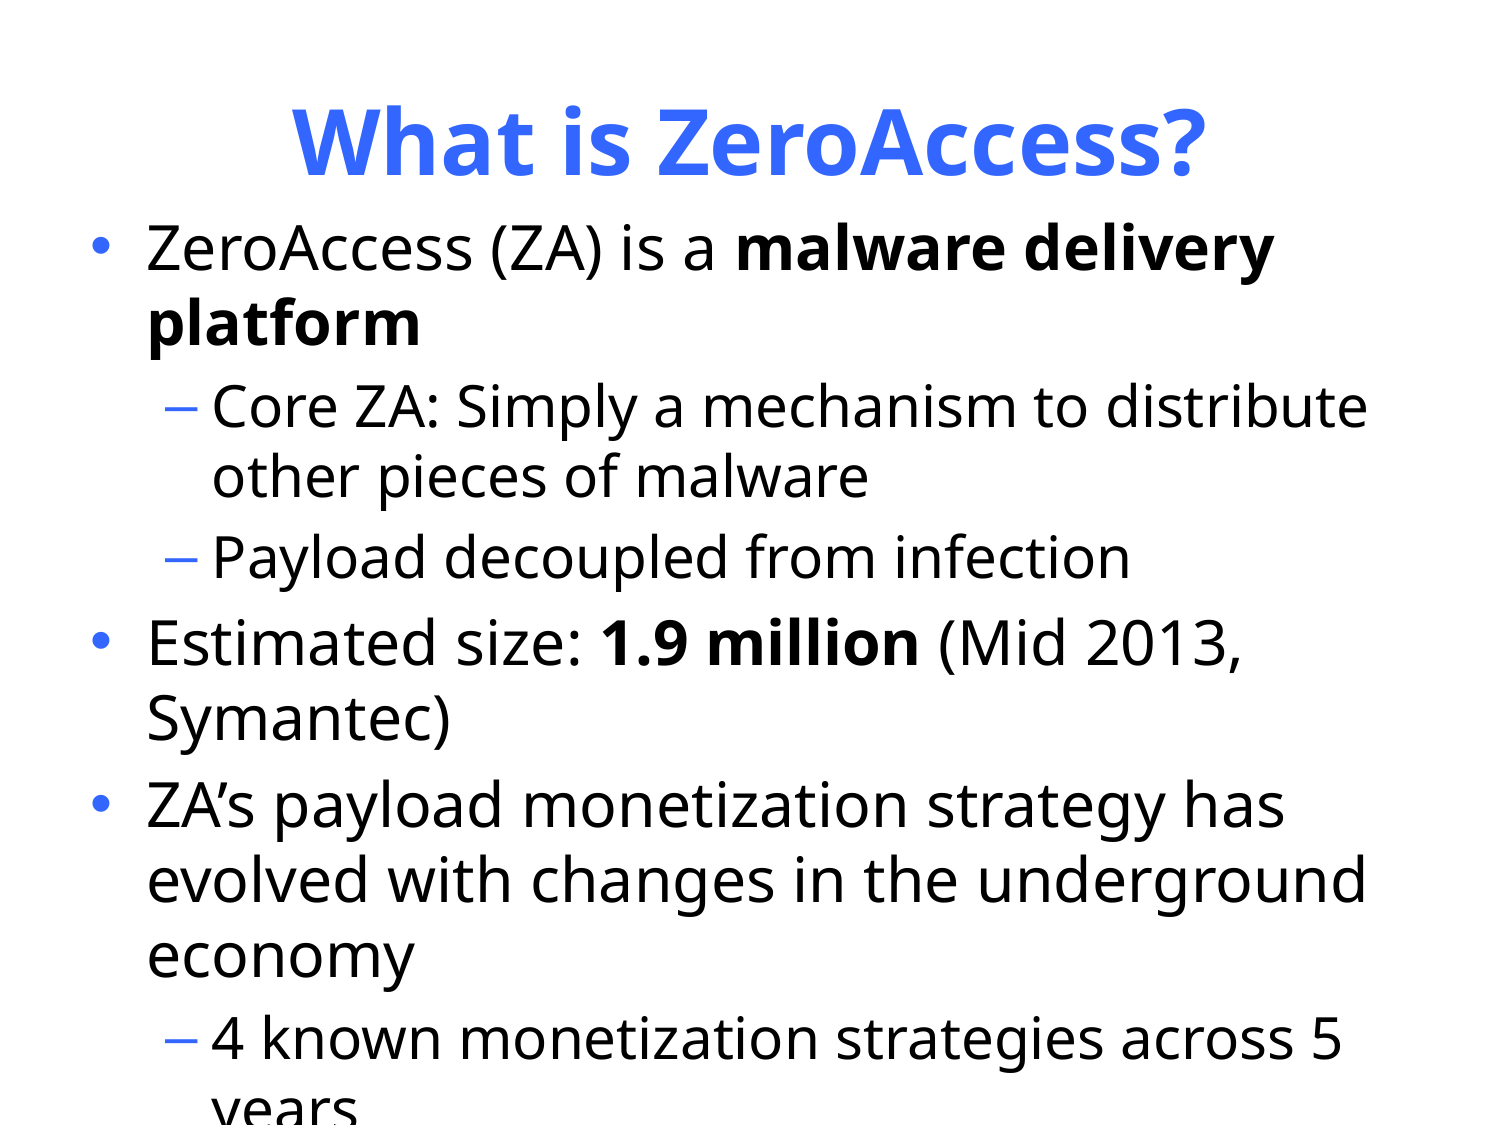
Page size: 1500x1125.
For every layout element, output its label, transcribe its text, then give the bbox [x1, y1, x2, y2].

title What is ZeroAccess? [75, 45, 1425, 200]
list ZeroAccess (ZA) is a malware delivery platform Core ZA: Simply a mechanism to distribute other pieces of malware Payload decoupled from infection Estimated size: 1.9 million (Mid 2013, Symantec) ZA’s payload monetization strategy has evolved with changes in the underground economy 4 known monetization strategies across 5 years Click Fraud is the current form of monetization [75, 200, 1425, 1125]
